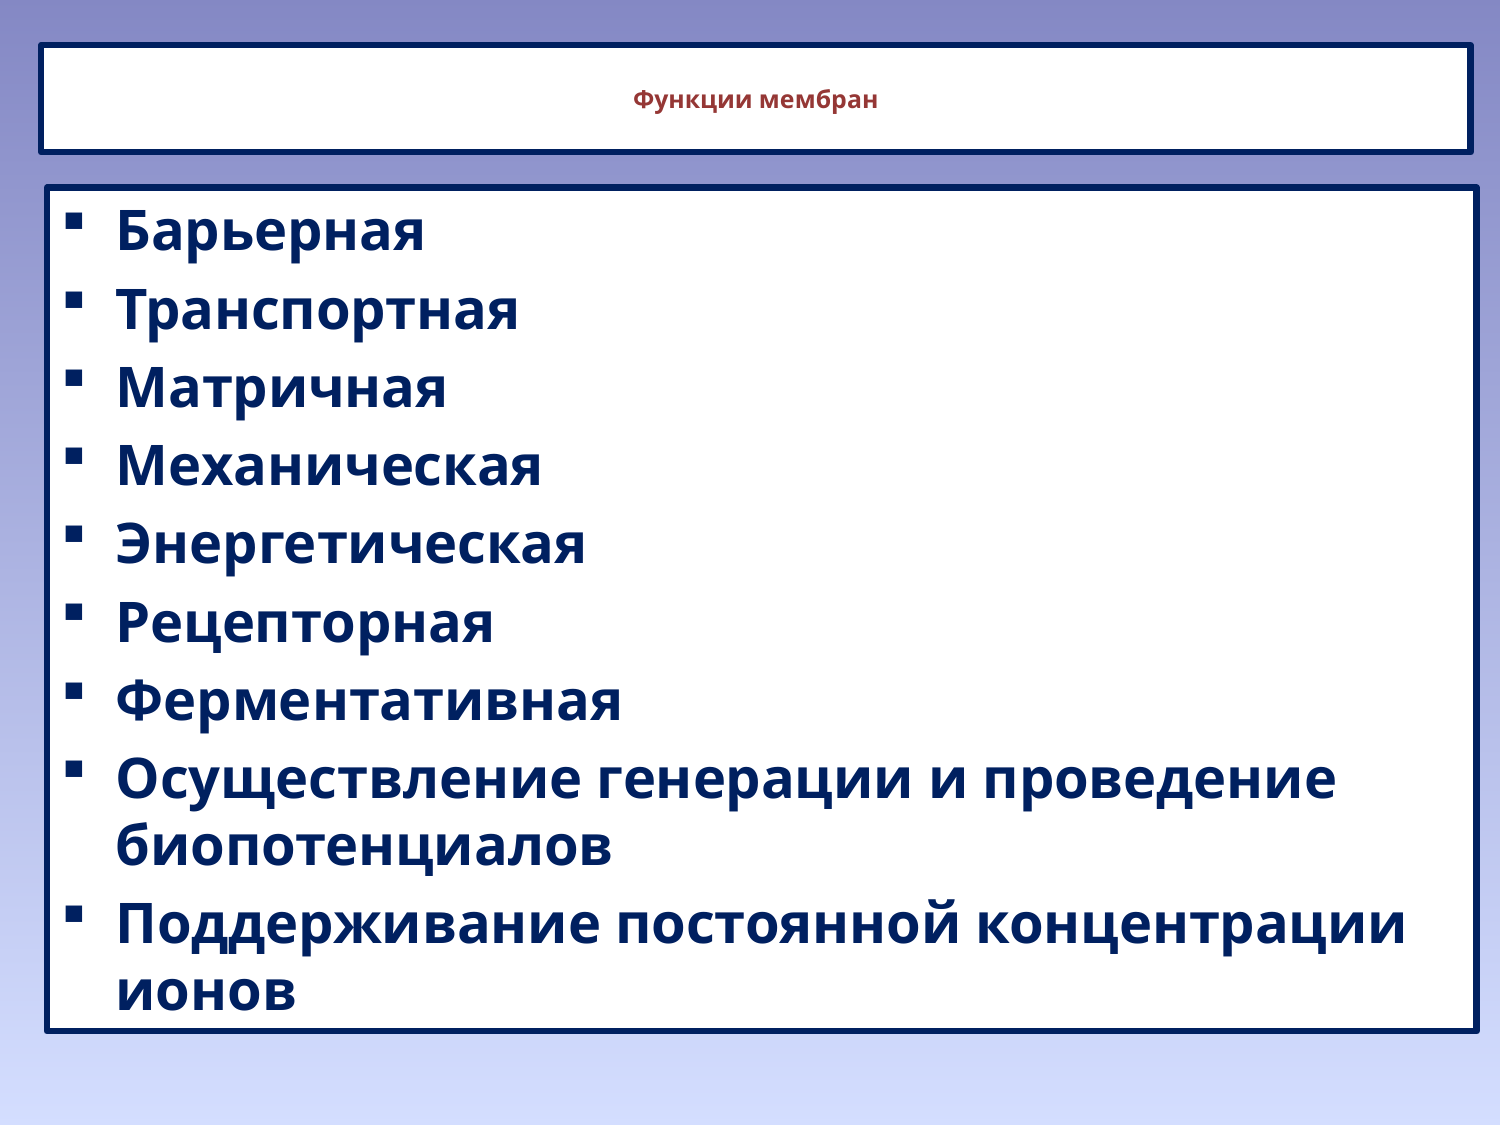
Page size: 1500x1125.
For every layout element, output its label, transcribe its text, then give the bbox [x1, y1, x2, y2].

title Функции мембран [41, 45, 1471, 153]
list Барьерная Транспортная Матричная Механическая Энергетическая Рецепторная Ферментативная Осуществление генерации и проведение биопотенциалов Поддерживание постоянной концентрации ионов [46, 187, 1477, 1032]
